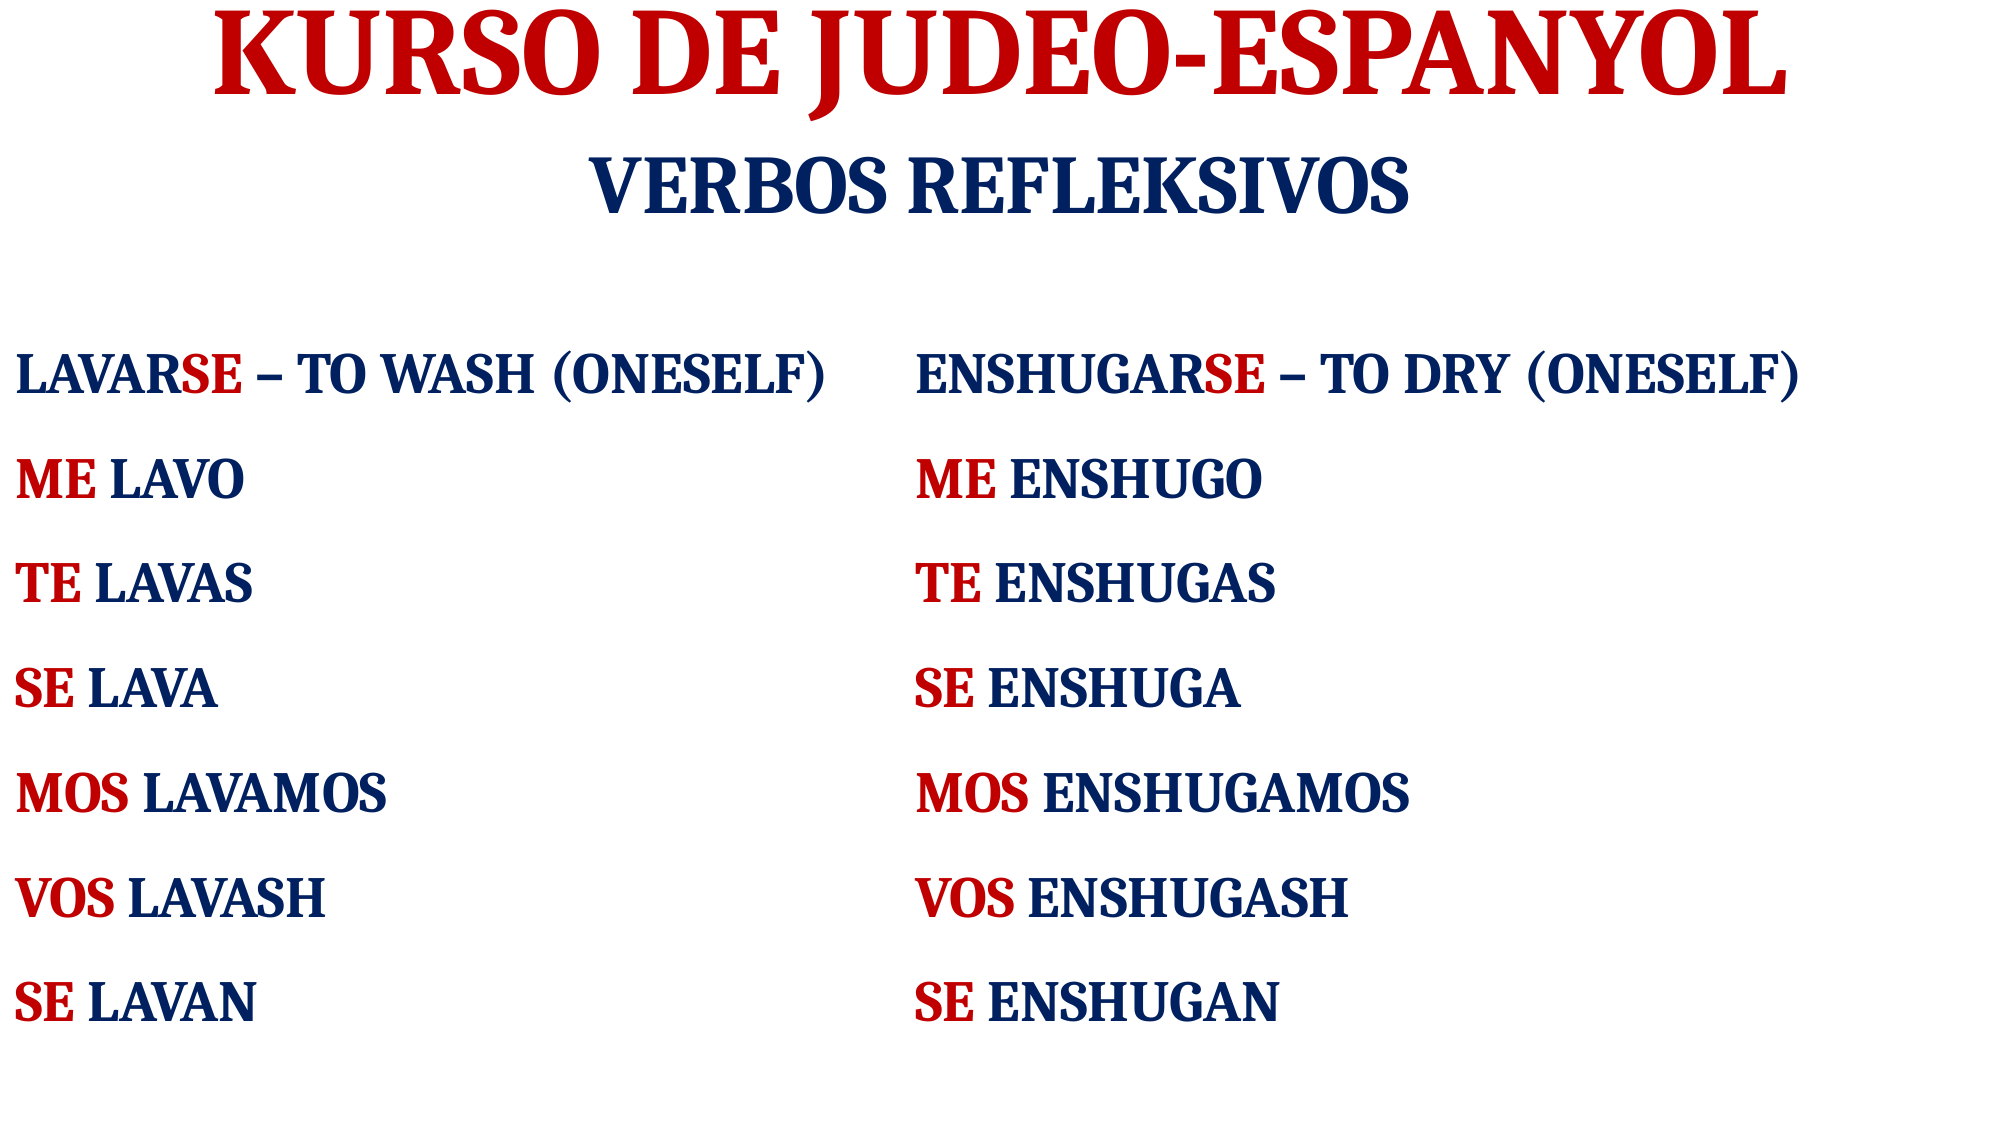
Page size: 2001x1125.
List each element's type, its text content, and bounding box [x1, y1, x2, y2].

list VERBOS REFLEKSIVOS LAVARSE – TO WASH (ONESELF) ENSHUGARSE – TO DRY (ONESELF) ME LAVO ME ENSHUGO TE LAVAS TE ENSHUGAS SE LAVA SE ENSHUGA MOS LAVAMOS MOS ENSHUGAMOS VOS LAVASH VOS ENSHUGASH SE LAVAN SE ENSHUGAN [0, 122, 2000, 1125]
title KURSO DE JUDEO-ESPANYOL [0, 0, 2000, 122]
